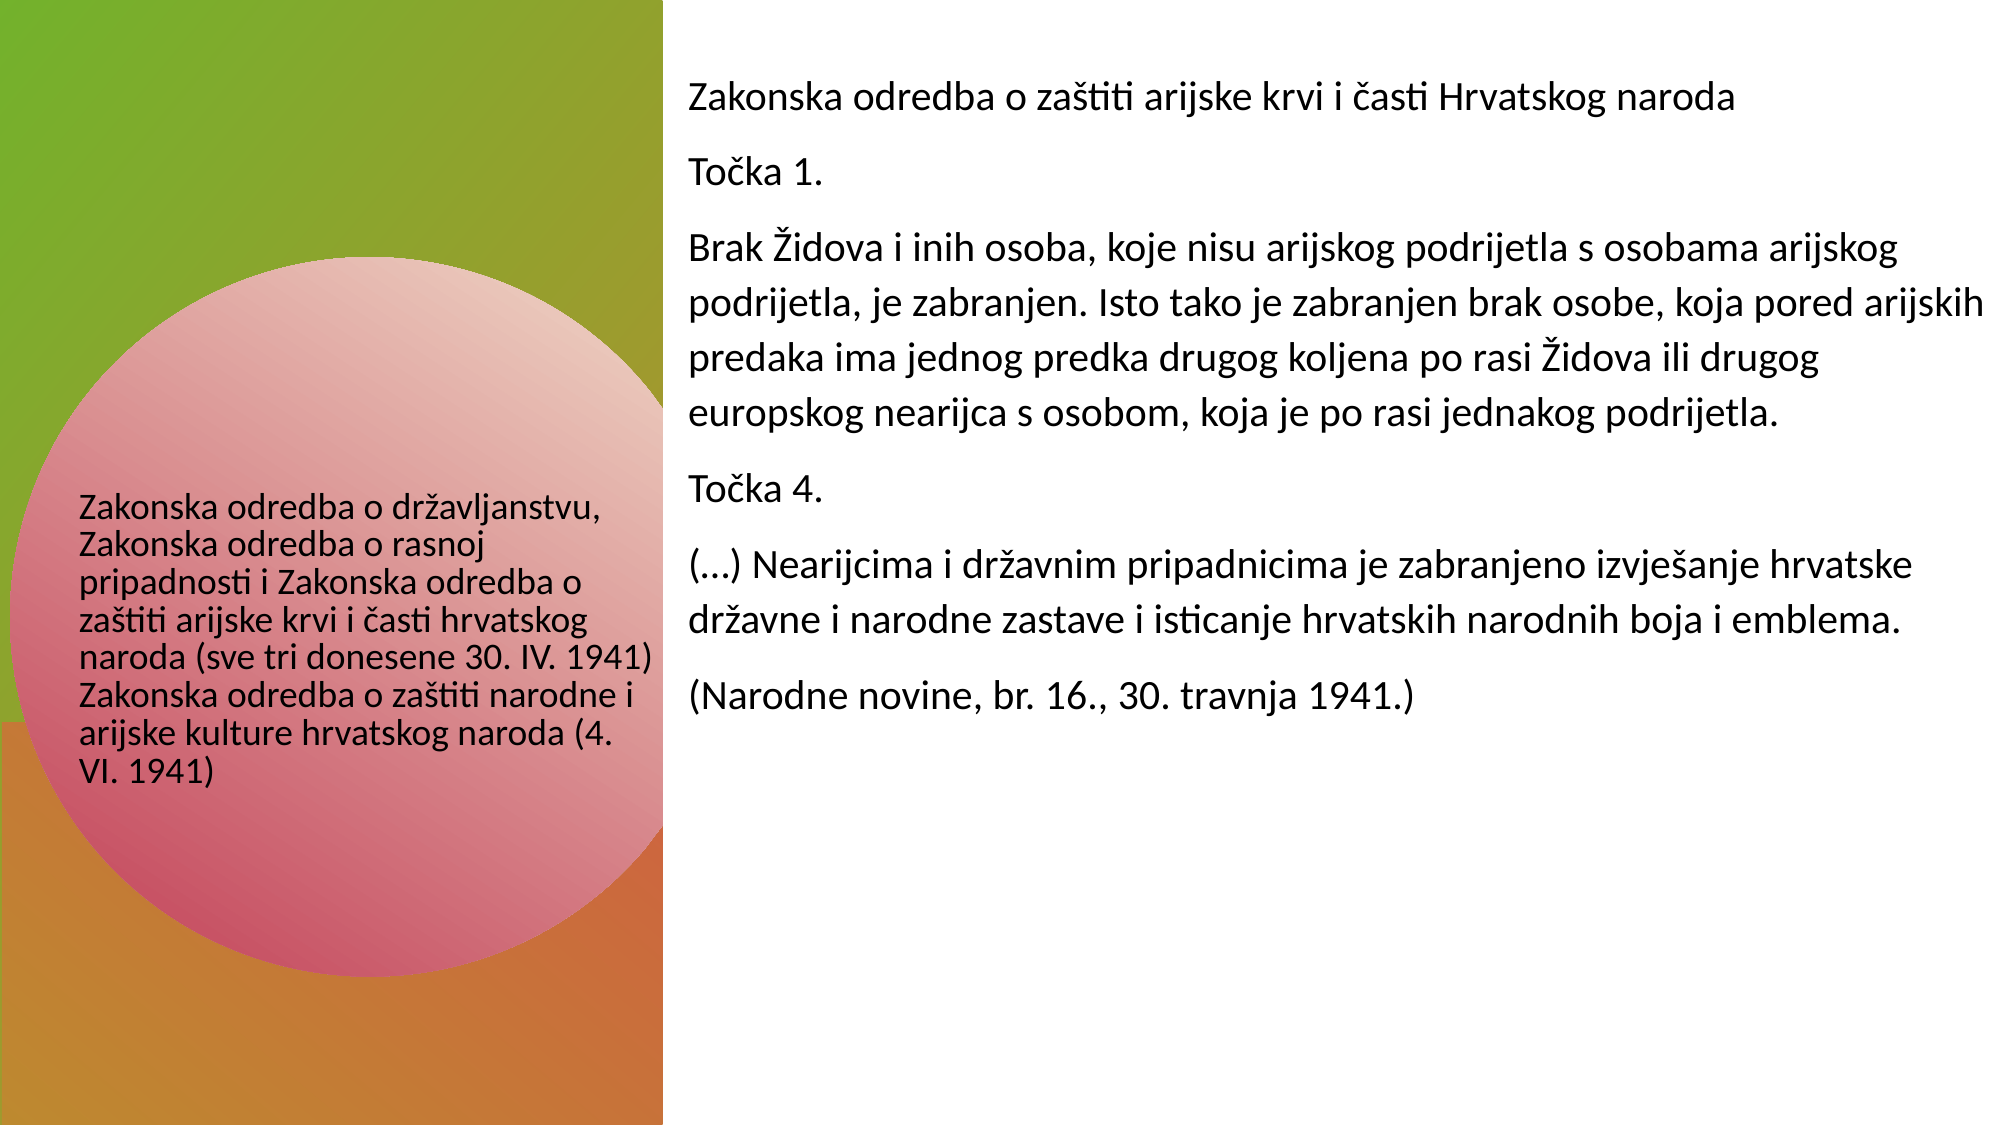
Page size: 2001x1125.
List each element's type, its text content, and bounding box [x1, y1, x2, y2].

text_box [10, 406, 663, 977]
text_box [663, 0, 2000, 1125]
text_box [1, 722, 663, 1125]
text_box Zakonska odredba o zaštiti arijske krvi i časti Hrvatskog naroda Točka 1. Brak Židova i inih osoba, koje nisu arijskog podrijetla s osobama arijskog podrijetla, je zabranjen. Isto tako je zabranjen brak osobe, koja pored arijskih predaka ima jednog predka drugog koljena po rasi Židova ili drugog europskog nearijca s osobom, koja je po rasi jednakog podrijetla. Točka 4. (…) Nearijcima i državnim pripadnicima je zabranjeno izvješanje hrvatske državne i narodne zastave i isticanje hrvatskih narodnih boja i emblema. (Narodne novine, br. 16., 30. travnja 1941.) [687, 63, 1987, 1125]
text_box Zakonska odredba o državljanstvu, Zakonska odredba o rasnoj pripadnosti i Zakonska odredba o zaštiti arijske krvi i časti hrvatskog naroda (sve tri donesene 30. IV. 1941) Zakonska odredba o zaštiti narodne i arijske kulture hrvatskog naroda (4. VI. 1941) [78, 363, 663, 793]
text_box [115, 257, 625, 363]
text_box [0, 0, 663, 1125]
